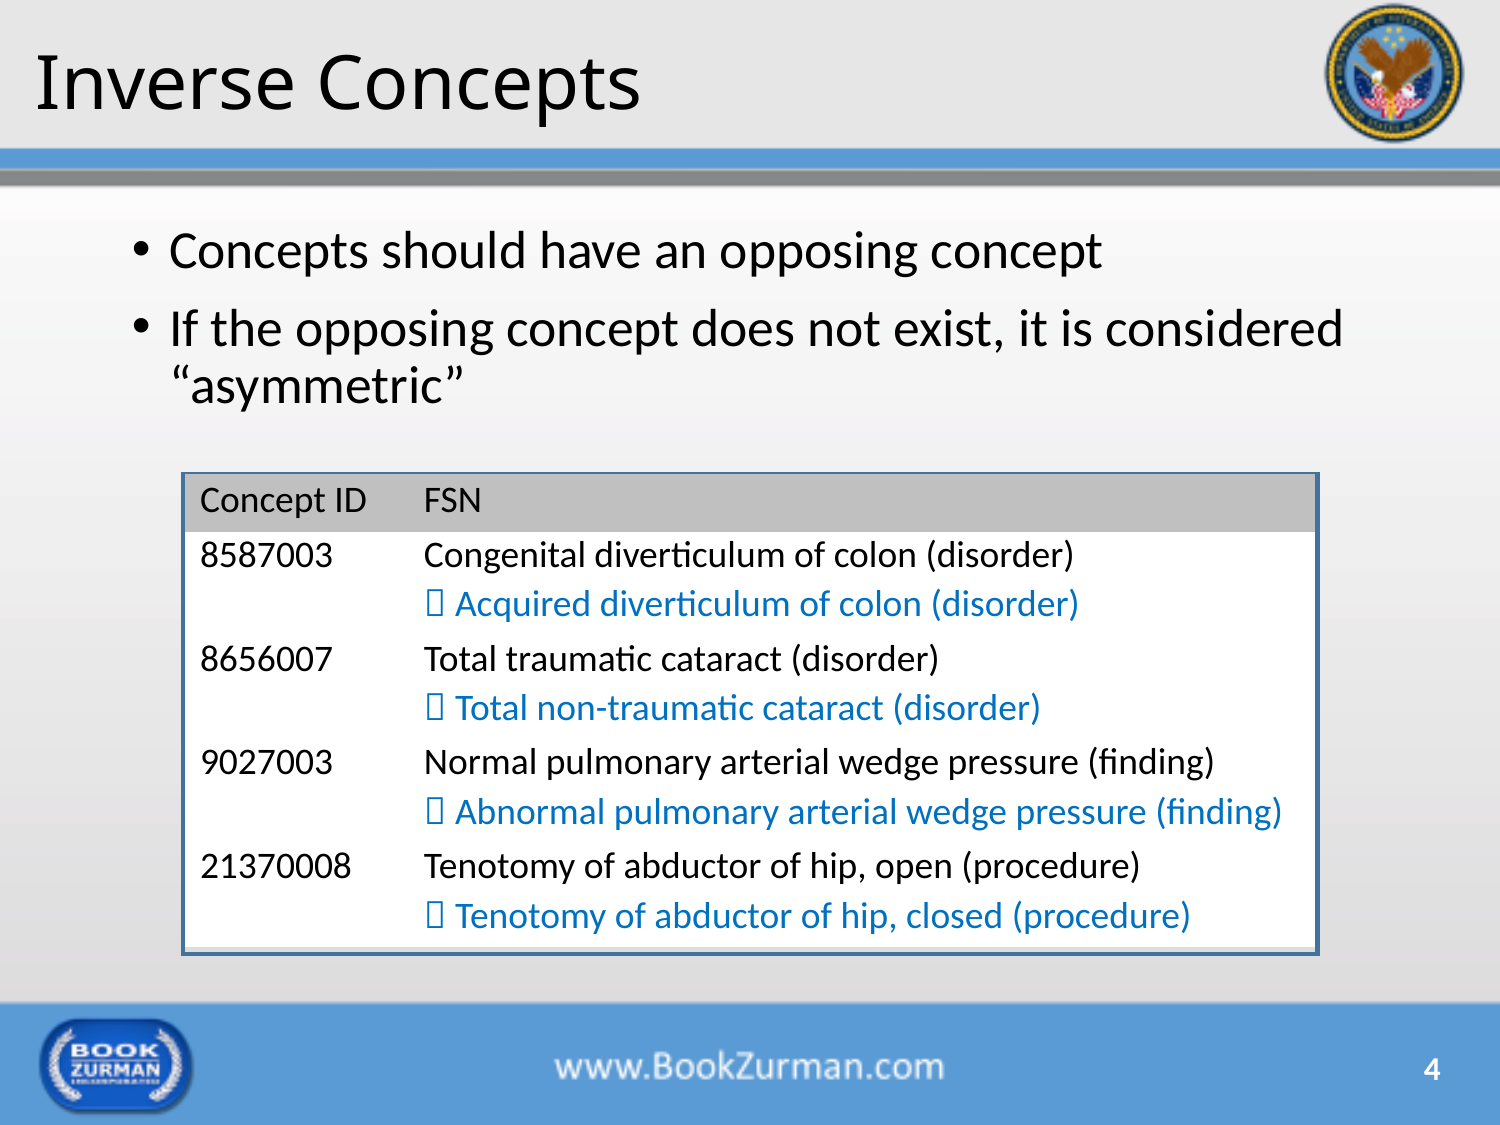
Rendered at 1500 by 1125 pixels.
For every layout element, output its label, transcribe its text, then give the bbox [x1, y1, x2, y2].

table_cell Congenital diverticulum of colon (disorder)  Acquired diverticulum of colon (disorder) [409, 532, 1315, 635]
slide_number 4 [1118, 1037, 1456, 1098]
picture [0, 0, 1500, 1125]
table_cell Normal pulmonary arterial wedge pressure (finding)  Abnormal pulmonary arterial wedge pressure (finding) [409, 739, 1315, 843]
table_cell 8656007 [185, 635, 409, 739]
title Inverse Concepts [20, 0, 1205, 171]
text_box [182, 473, 1319, 955]
table_cell Total traumatic cataract (disorder)  Total non-traumatic cataract (disorder) [409, 635, 1315, 739]
table_cell Tenotomy of abductor of hip, open (procedure)  Tenotomy of abductor of hip, closed (procedure) [409, 843, 1315, 947]
table_cell 9027003 [185, 739, 409, 843]
list Concepts should have an opposing concept If the opposing concept does not exist, it is considered “asymmetric” [116, 215, 1389, 424]
table_cell 8587003 [185, 532, 409, 635]
table_header FSN [409, 474, 1315, 532]
table_header Concept ID [185, 474, 409, 532]
table_cell 21370008 [185, 843, 409, 947]
